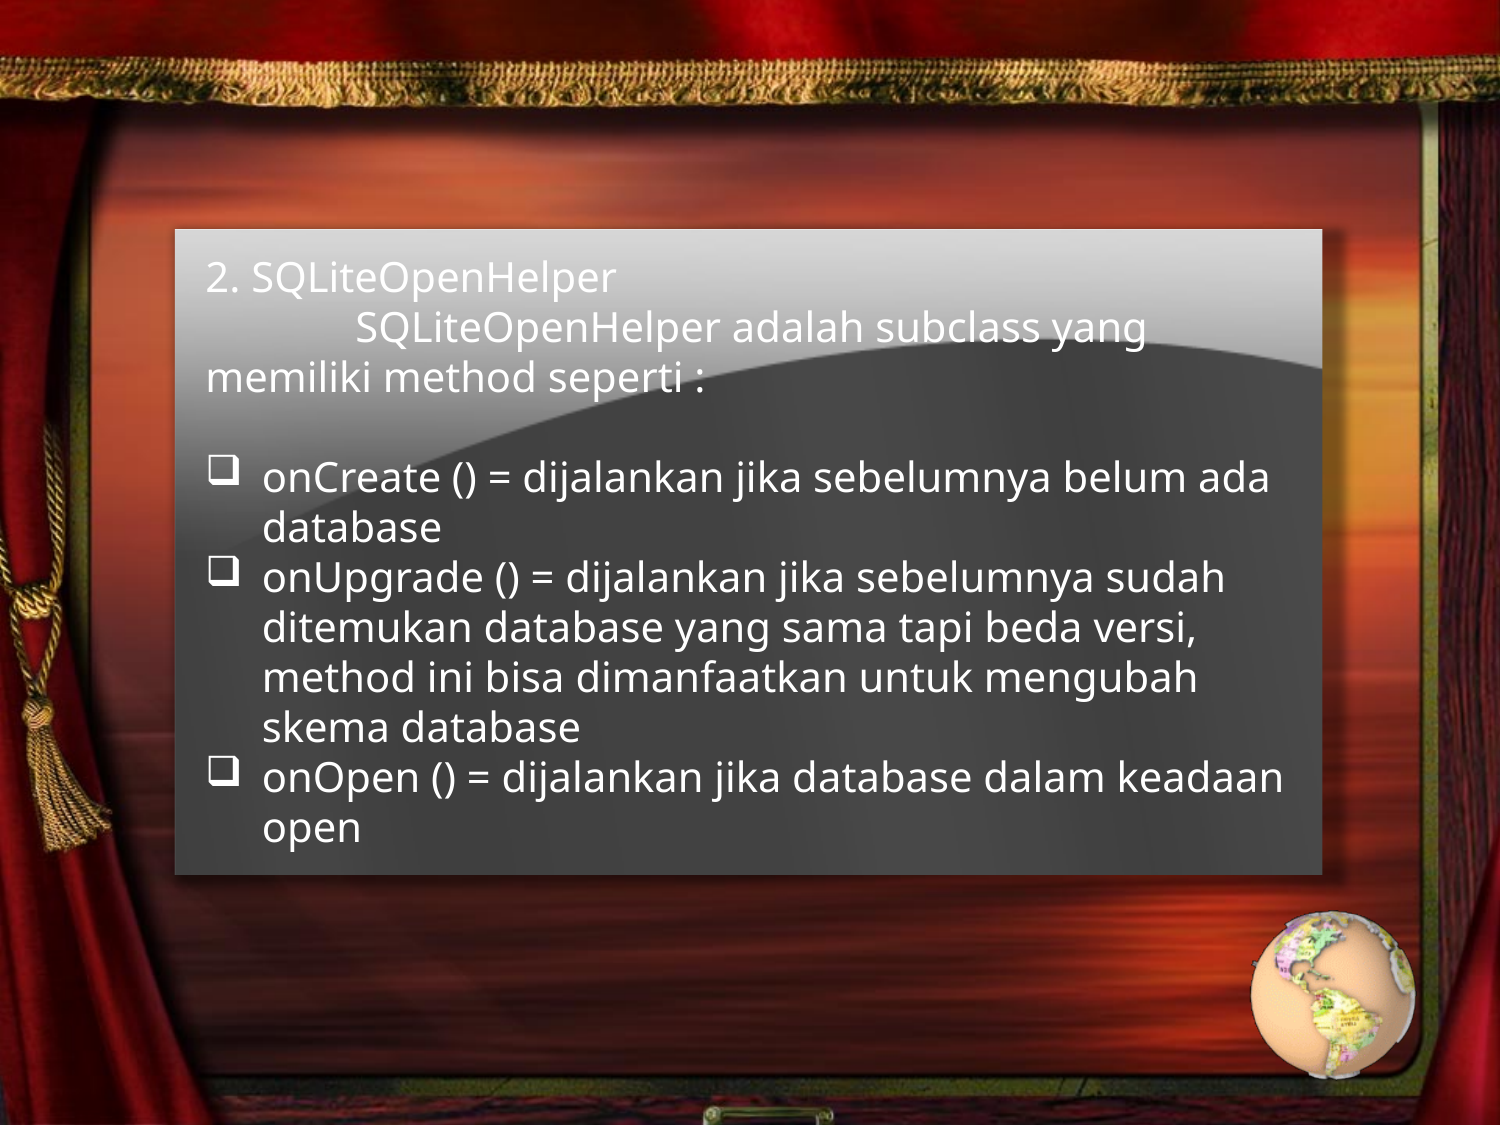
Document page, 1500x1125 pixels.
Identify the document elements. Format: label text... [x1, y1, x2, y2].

picture [0, 0, 1500, 1125]
text_box 2. SQLiteOpenHelper SQLiteOpenHelper adalah subclass yang memiliki method seperti : onCreate () = dijalankan jika sebelumnya belum ada database onUpgrade () = dijalankan jika sebelumnya sudah ditemukan database yang sama tapi beda versi, method ini bisa dimanfaatkan untuk mengubah skema database onOpen () = dijalankan jika database dalam keadaan open [190, 243, 1310, 859]
